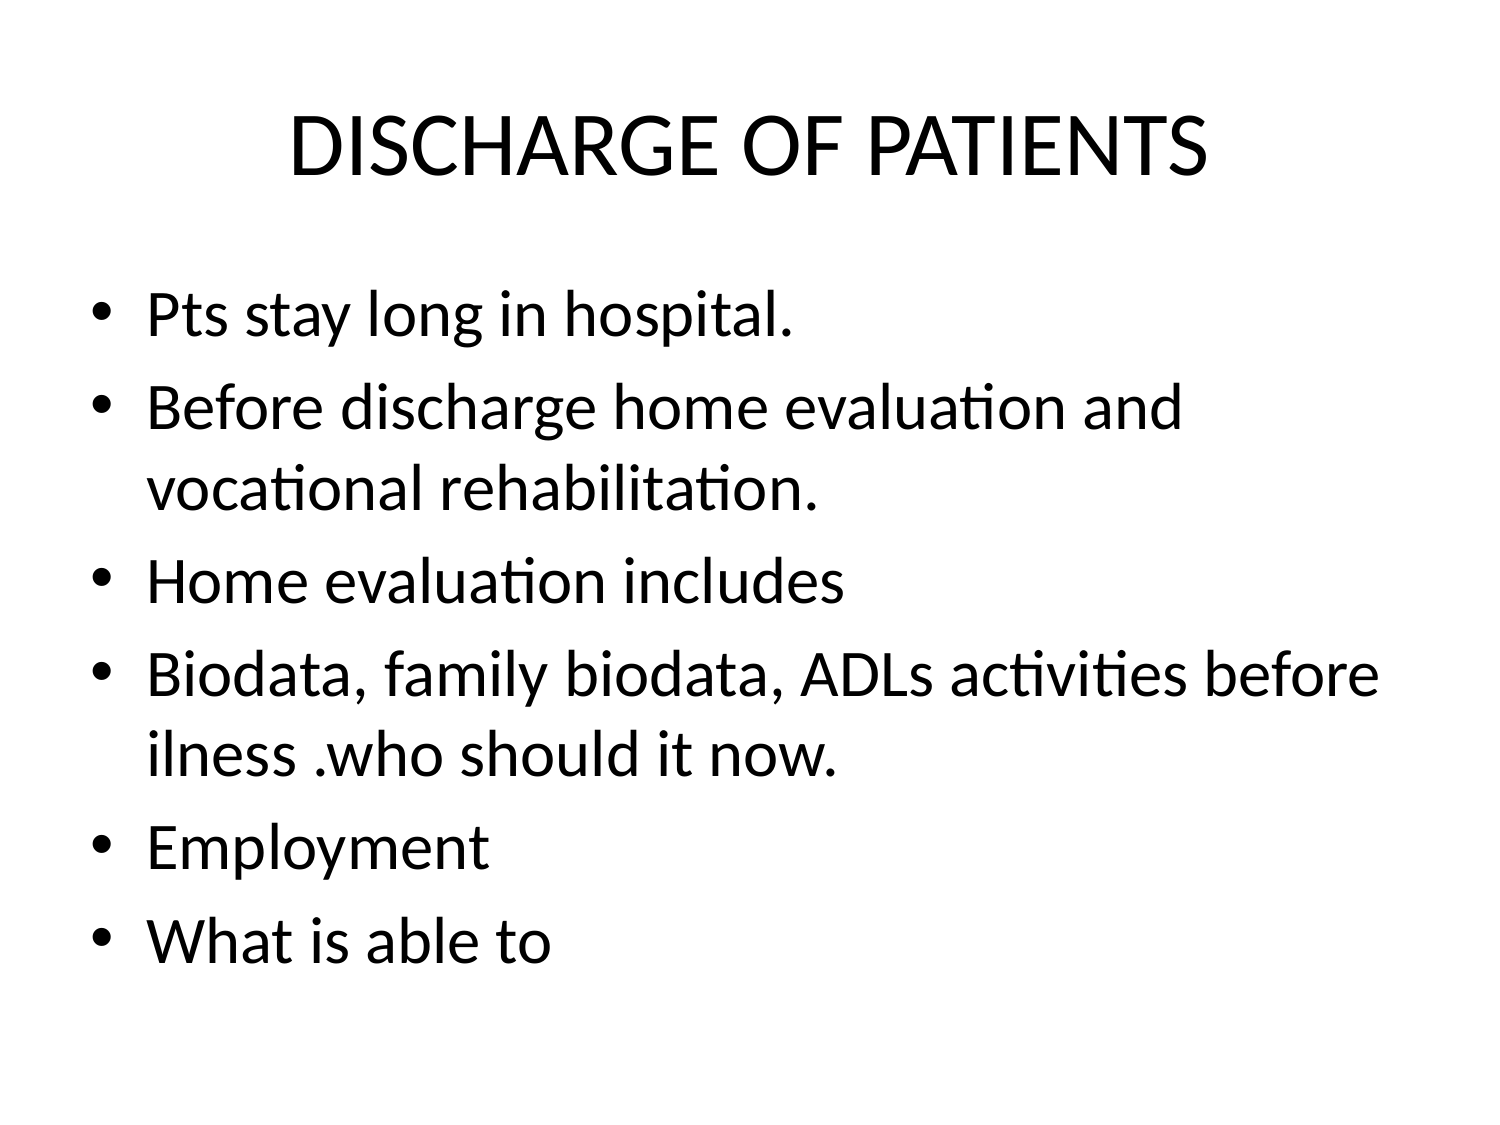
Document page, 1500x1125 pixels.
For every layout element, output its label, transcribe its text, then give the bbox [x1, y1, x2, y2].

title DISCHARGE OF PATIENTS [75, 45, 1425, 233]
list Pts stay long in hospital. Before discharge home evaluation and vocational rehabilitation. Home evaluation includes Biodata, family biodata, ADLs activities before ilness .who should it now. Employment What is able to [75, 262, 1425, 1005]
